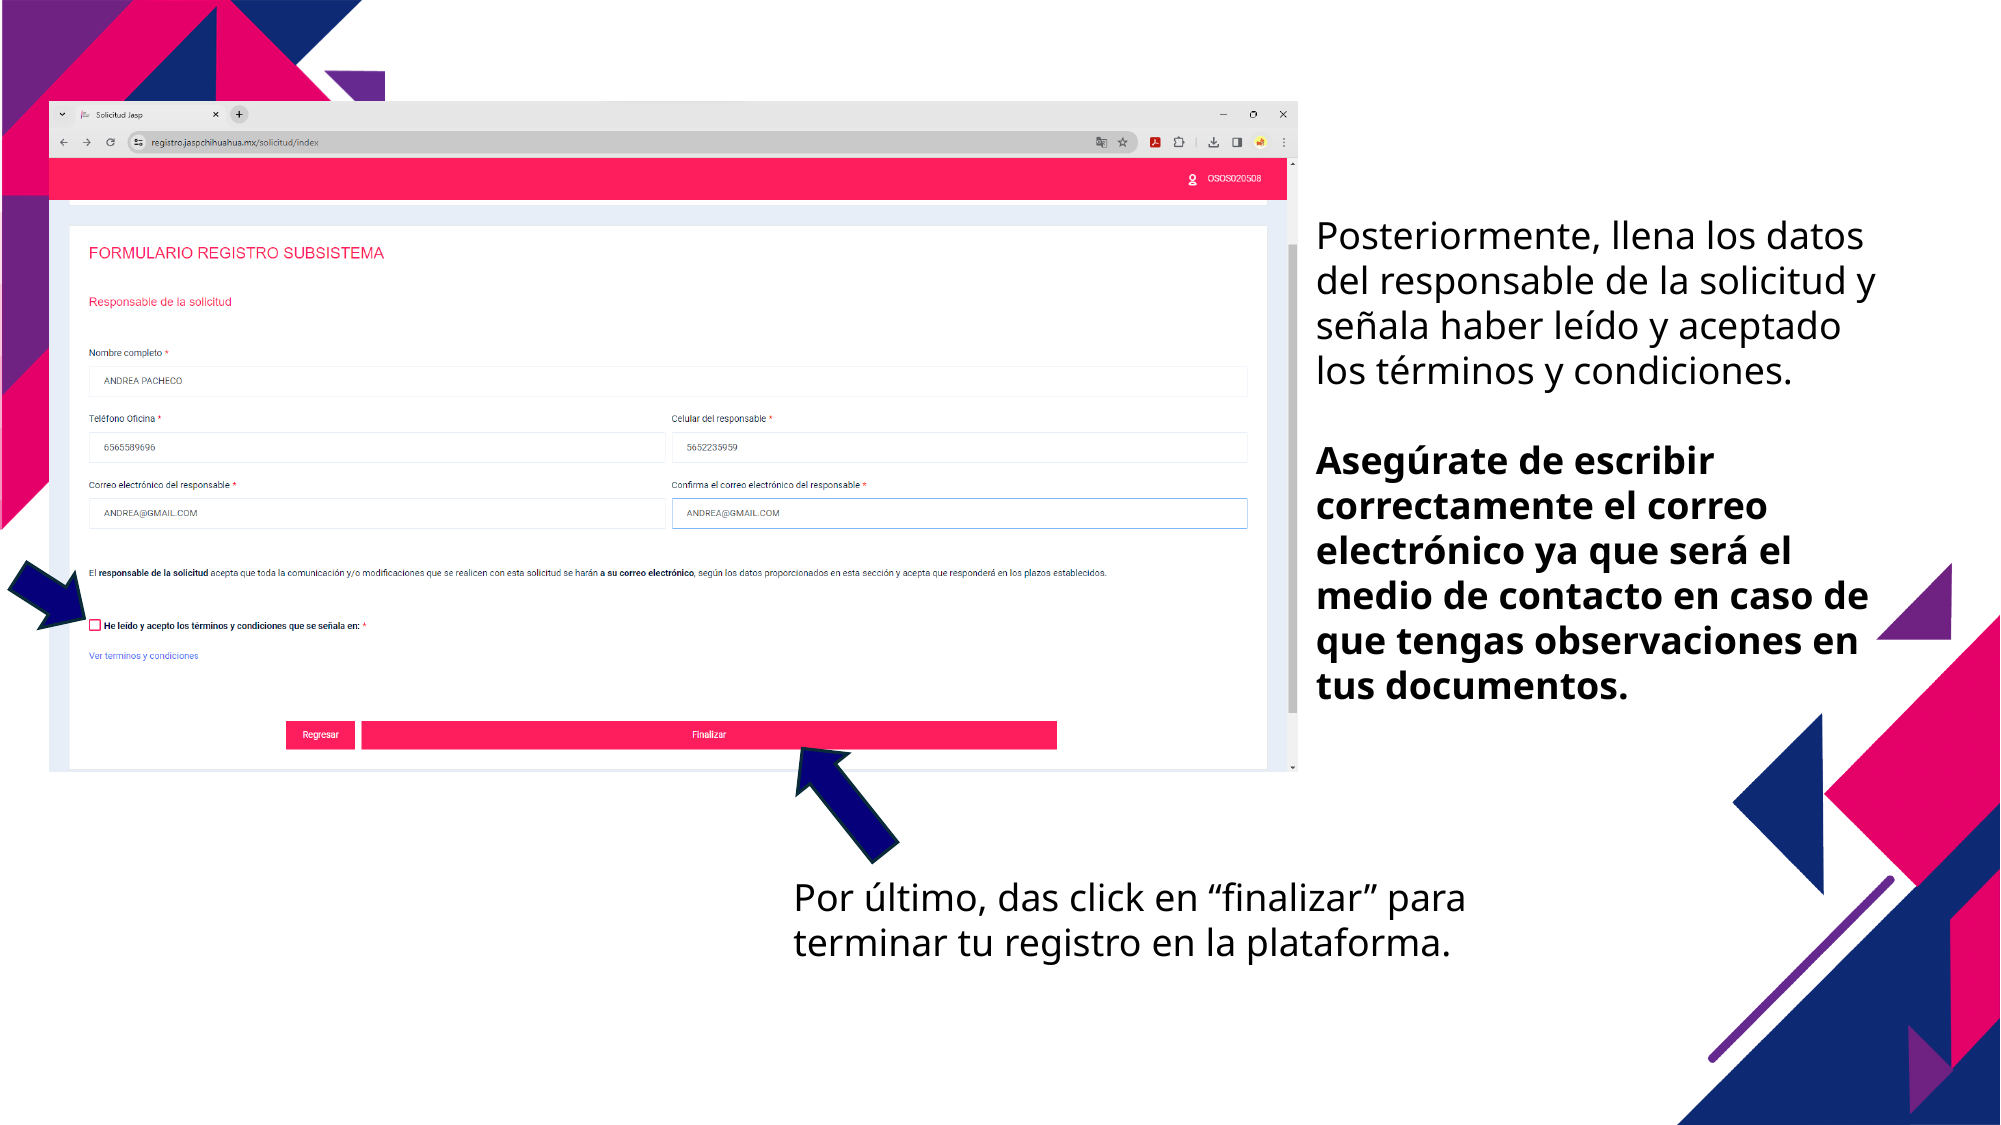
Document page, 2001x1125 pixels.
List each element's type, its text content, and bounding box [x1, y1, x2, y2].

text_box Por último, das click en “finalizar” para terminar tu registro en la plataforma. [778, 866, 1489, 972]
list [49, 101, 1298, 772]
text_box [795, 772, 900, 865]
picture [1675, 561, 2000, 1125]
text_box [7, 560, 49, 631]
picture [0, 0, 386, 532]
text_box Posteriormente, llena los datos del responsable de la solicitud y señala haber leído y aceptado los términos y condiciones. Asegúrate de escribir correctamente el correo electrónico ya que será el medio de contacto en caso de que tengas observaciones en tus documentos. [1301, 204, 1901, 715]
